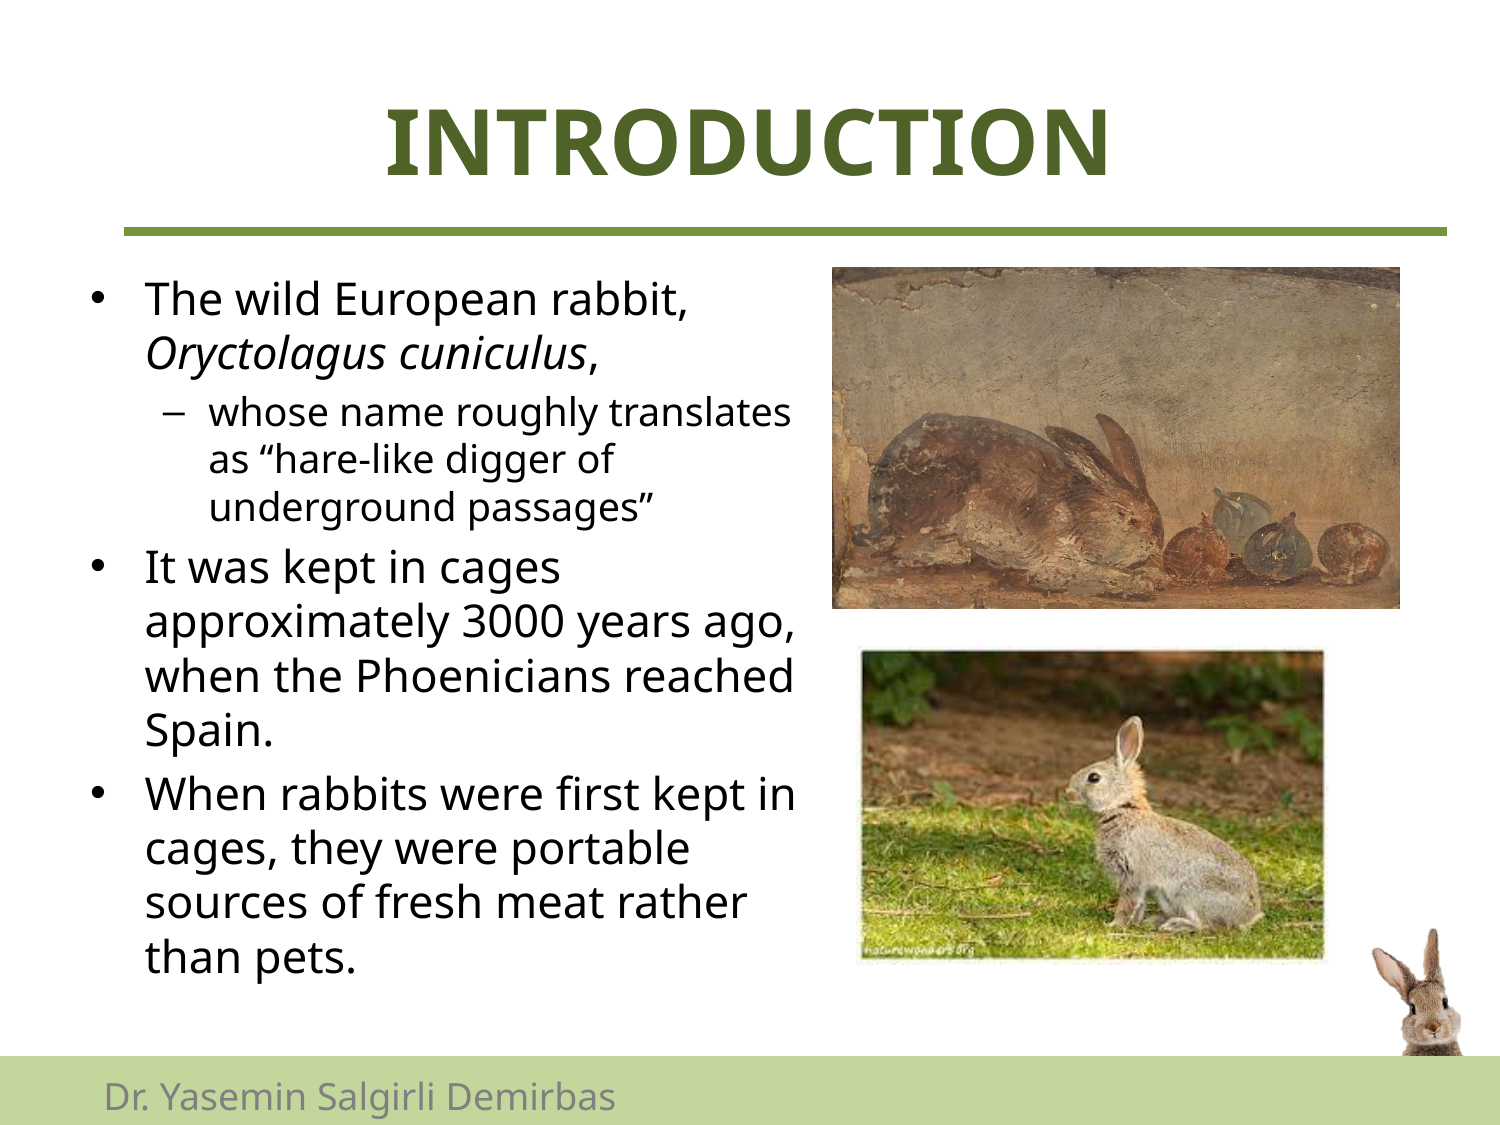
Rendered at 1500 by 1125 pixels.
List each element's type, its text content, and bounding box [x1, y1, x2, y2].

picture [832, 266, 1400, 609]
picture [856, 644, 1330, 965]
text_box Dr. Yasemin Salgirli Demirbas [88, 1065, 809, 1125]
picture [1363, 924, 1482, 1096]
text_box [0, 1056, 1500, 1125]
title INTRODUCTION [75, 45, 1425, 233]
list The wild European rabbit, Oryctolagus cuniculus, whose name roughly translates as “hare-like digger of underground passages” It was kept in cages approximately 3000 years ago, when the Phoenicians reached Spain. When rabbits were first kept in cages, they were portable sources of fresh meat rather than pets. [75, 262, 821, 1000]
